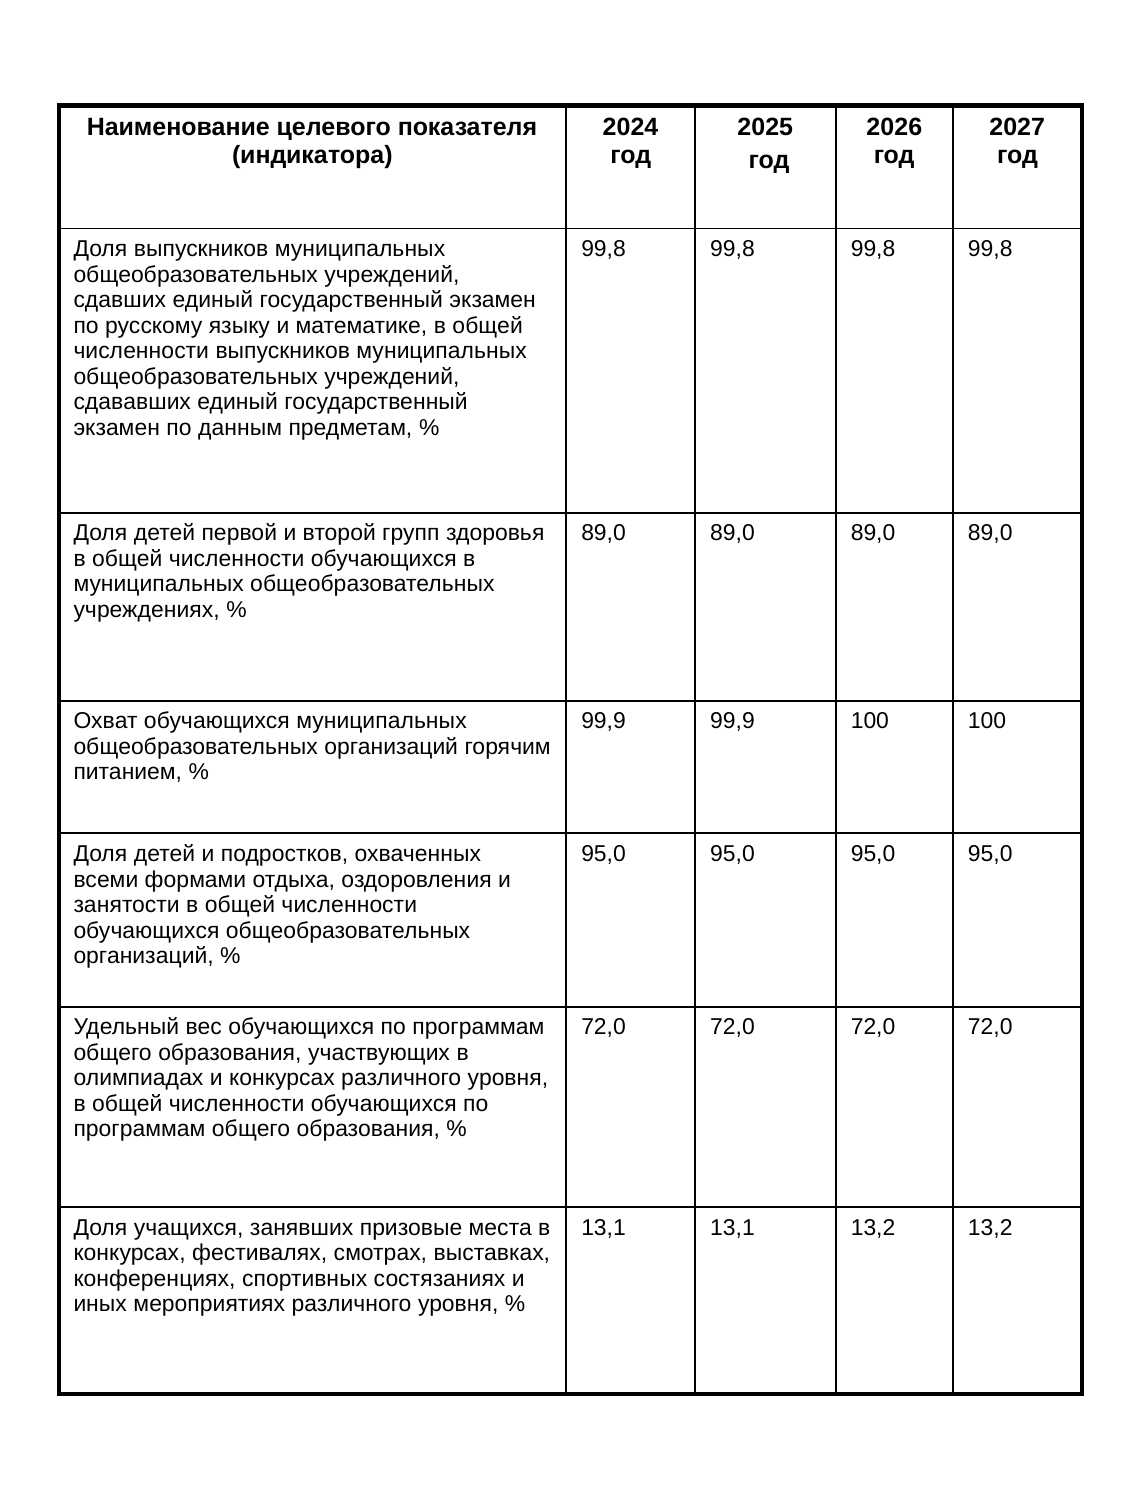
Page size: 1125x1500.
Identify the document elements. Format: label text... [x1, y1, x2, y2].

table_cell 95,0 [696, 834, 835, 1006]
table_header Наименование целевого показателя (индикатора) [61, 108, 565, 228]
table_cell 99,8 [954, 229, 1080, 512]
table_header 2024 год [567, 108, 694, 228]
table_cell 89,0 [837, 514, 952, 700]
table_cell 89,0 [954, 514, 1080, 700]
table_cell 89,0 [696, 514, 835, 700]
table_header 2026 год [837, 108, 952, 228]
table_cell 13,1 [696, 1208, 835, 1392]
table_cell Удельный вес обучающихся по программам общего образования, участвующих в олимпиадах и конкурсах различного уровня, в общей численности обучающихся по программам общего образования, % [61, 1008, 565, 1206]
table_cell 99,9 [567, 702, 694, 832]
table_cell Доля детей первой и второй групп здоровья в общей численности обучающихся в муниципальных общеобразовательных учреждениях, % [61, 514, 565, 700]
table_cell 100 [837, 702, 952, 832]
table_cell Доля учащихся, занявших призовые места в конкурсах, фестивалях, смотрах, выставках, конференциях, спортивных состязаниях и иных мероприятиях различного уровня, % [61, 1208, 565, 1392]
table_cell 72,0 [954, 1008, 1080, 1206]
table_cell 72,0 [837, 1008, 952, 1206]
table_cell 95,0 [567, 834, 694, 1006]
table_cell Доля выпускников муниципальных общеобразовательных учреждений, сдавших единый государственный экзамен по русскому языку и математике, в общей численности выпускников муниципальных общеобразовательных учреждений, сдававших единый государственный экзамен по данным предметам, % [61, 229, 565, 512]
table_cell 95,0 [954, 834, 1080, 1006]
table_cell 99,8 [837, 229, 952, 512]
table_cell 100 [954, 702, 1080, 832]
table_cell 99,8 [567, 229, 694, 512]
table_cell 99,8 [696, 229, 835, 512]
table_cell 13,1 [567, 1208, 694, 1392]
table_header 2027 год [954, 108, 1080, 228]
table_cell 13,2 [837, 1208, 952, 1392]
table_header 2025 год [696, 108, 835, 228]
table_cell Доля детей и подростков, охваченных всеми формами отдыха, оздоровления и занятости в общей численности обучающихся общеобразовательных организаций, % [61, 834, 565, 1006]
table_cell 99,9 [696, 702, 835, 832]
table_cell 72,0 [567, 1008, 694, 1206]
table_cell 89,0 [567, 514, 694, 700]
table_cell 95,0 [837, 834, 952, 1006]
table_cell Охват обучающихся муниципальных общеобразовательных организаций горячим питанием, % [61, 702, 565, 832]
table_cell 13,2 [954, 1208, 1080, 1392]
table_cell 72,0 [696, 1008, 835, 1206]
